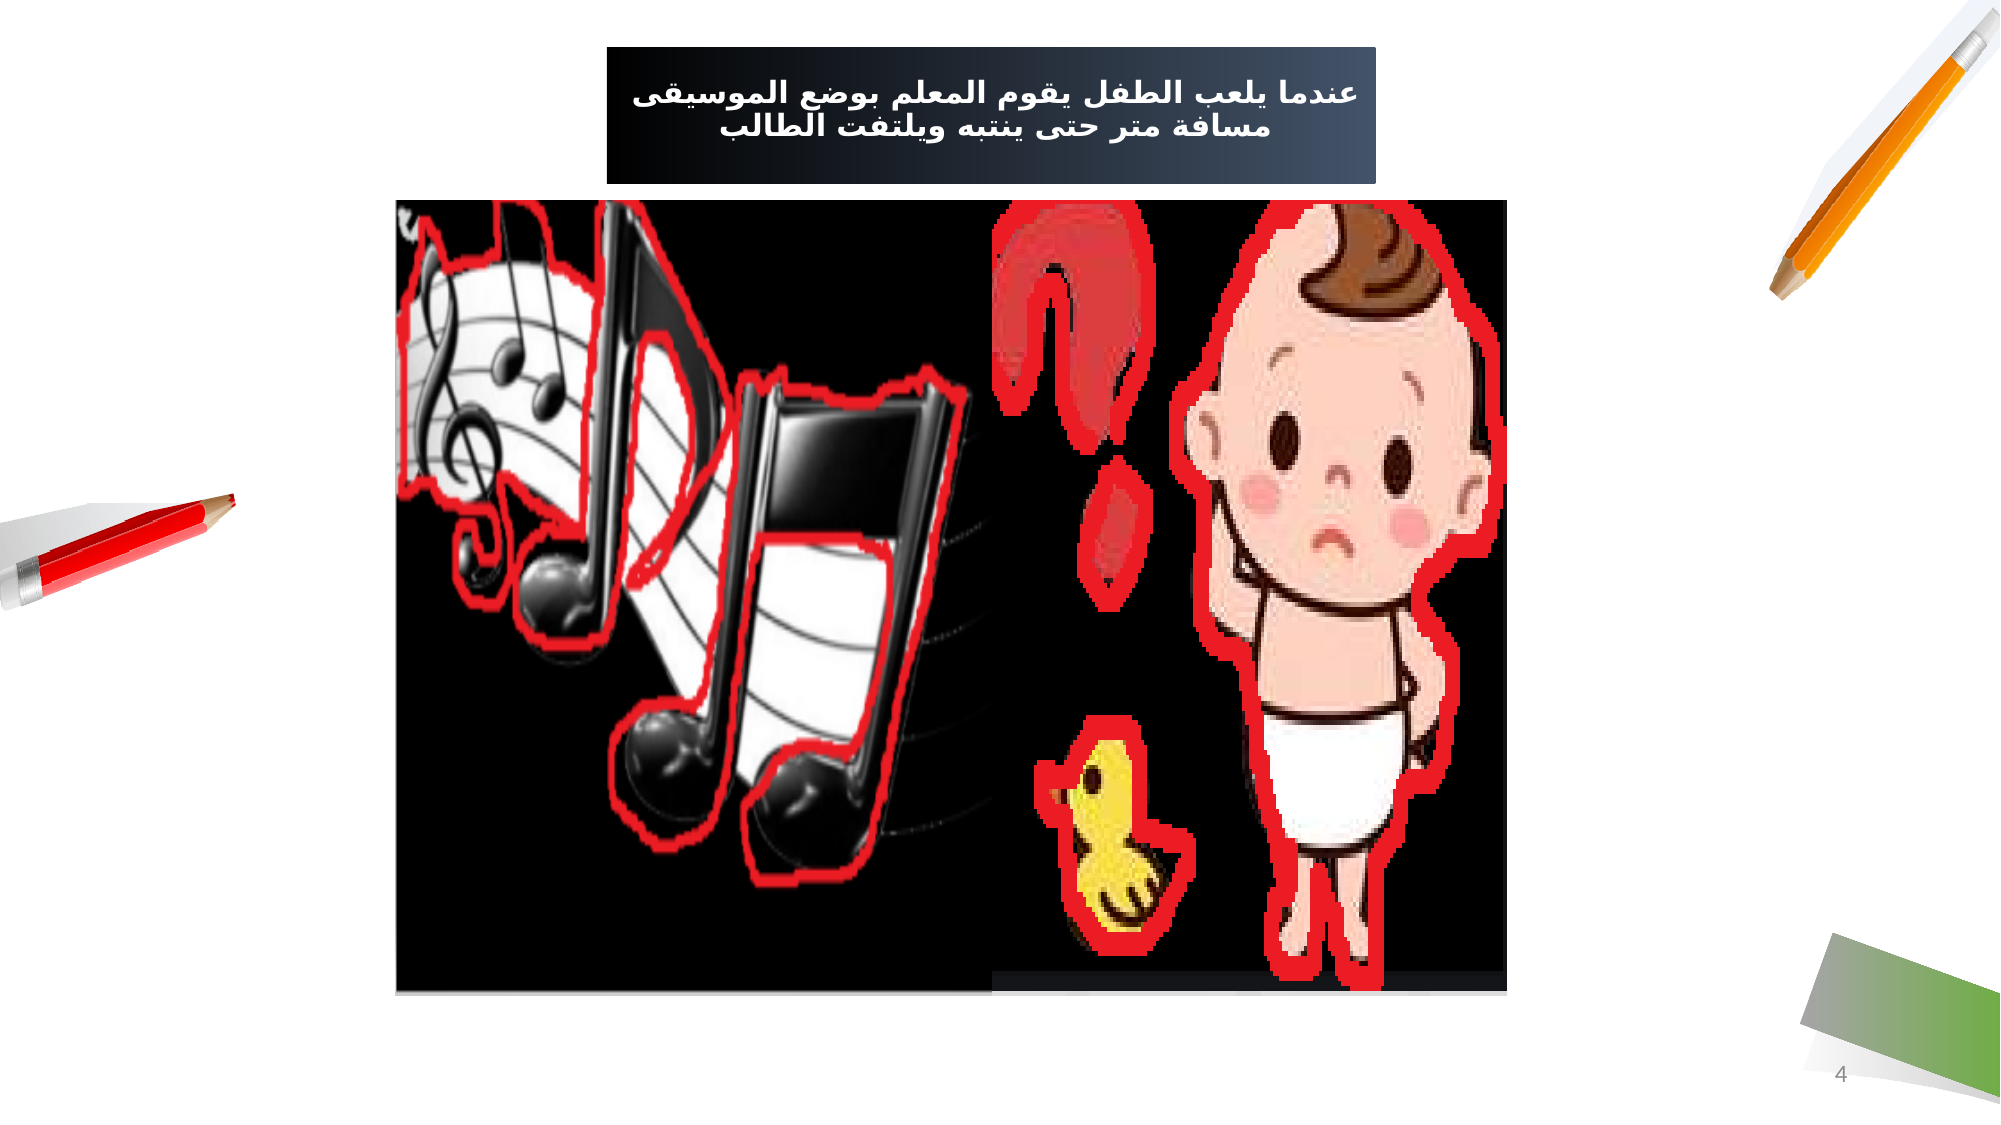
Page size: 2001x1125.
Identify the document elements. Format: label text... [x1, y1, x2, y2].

picture [1755, 0, 2000, 322]
slide_number 4 [1412, 1042, 1863, 1103]
title عندما يلعب الطفل يقوم المعلم بوضع الموسيقى مسافة متر حتى ينتبه ويلتفت الطالب [606, 47, 1376, 184]
picture [0, 493, 248, 613]
picture [395, 200, 1507, 996]
